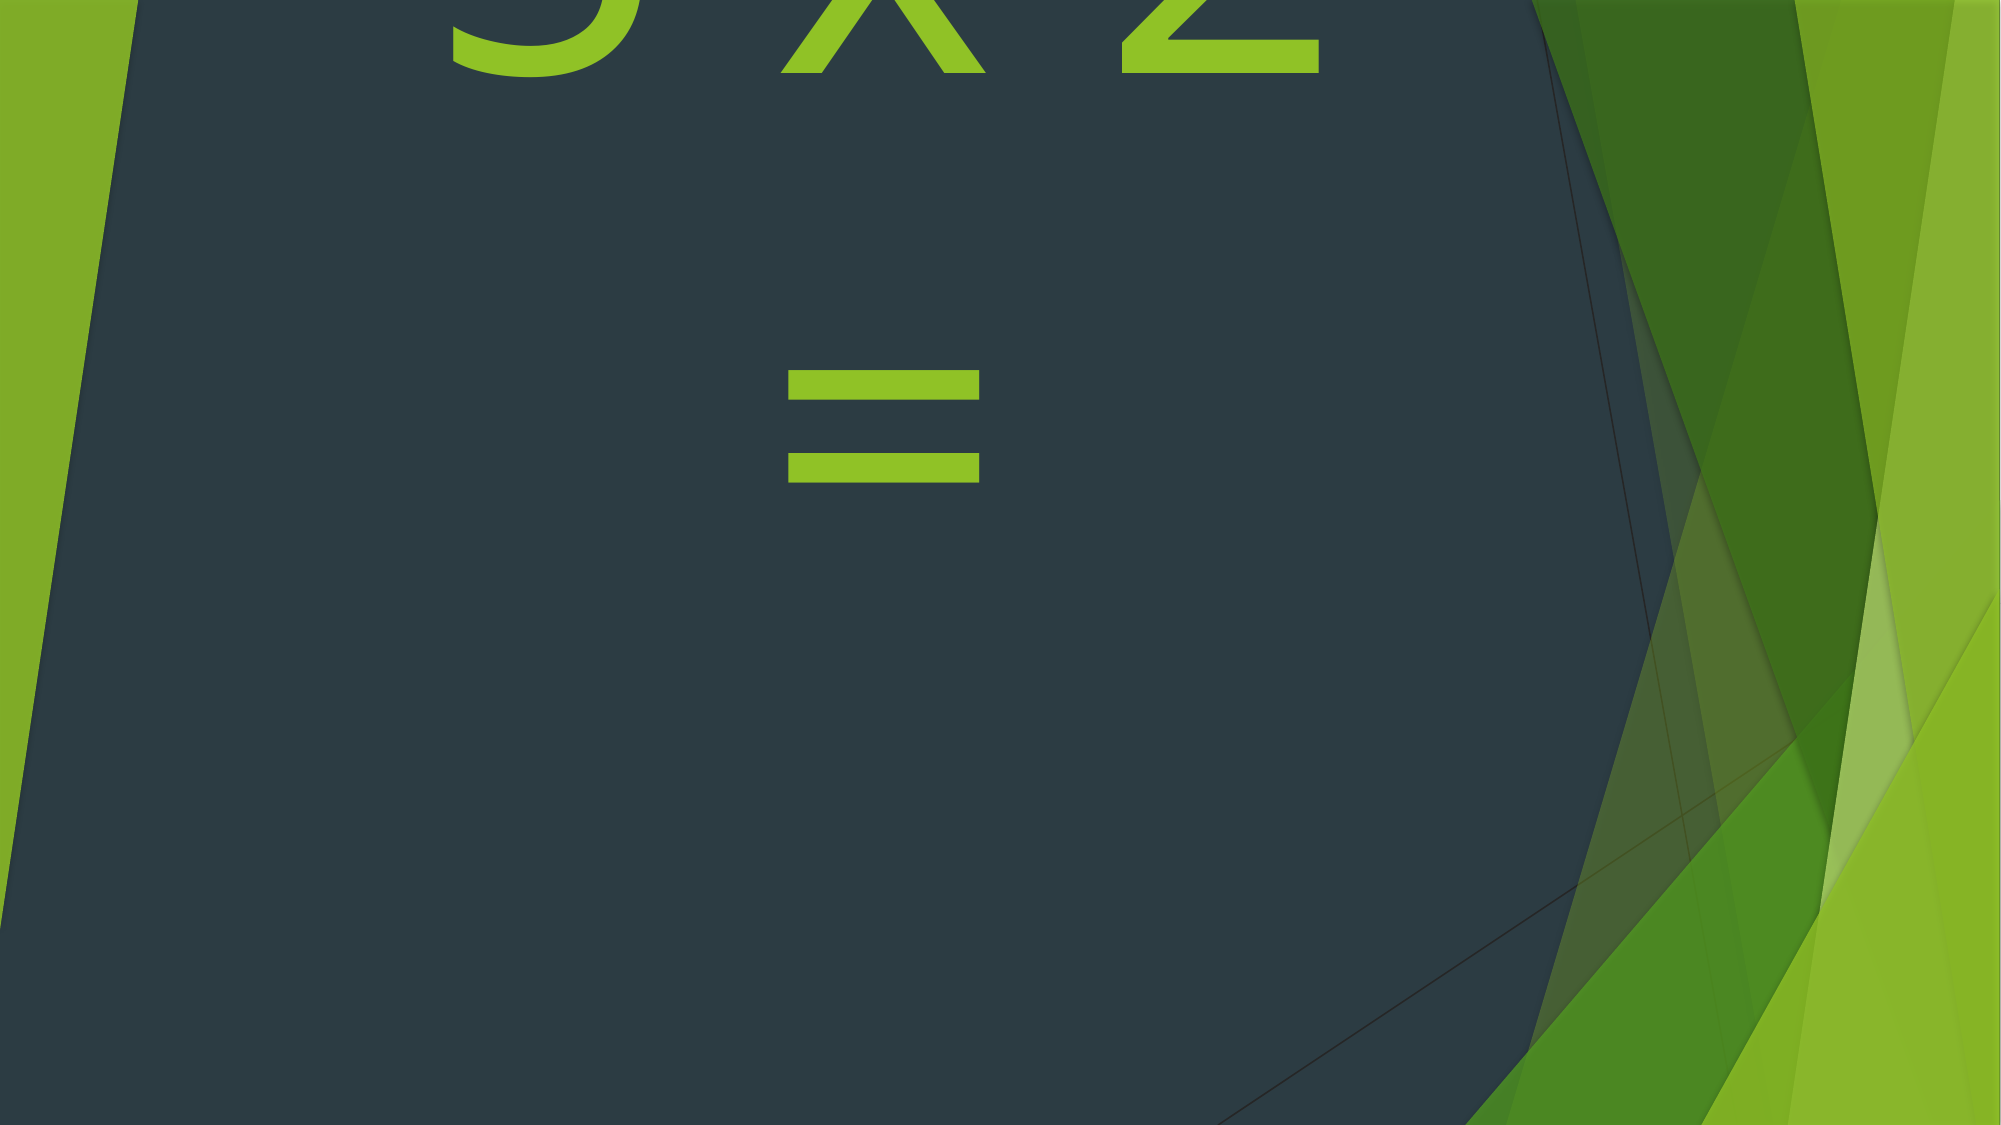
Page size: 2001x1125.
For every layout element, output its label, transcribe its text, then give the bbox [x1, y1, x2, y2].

title 5 x 2 = [247, 394, 1522, 665]
